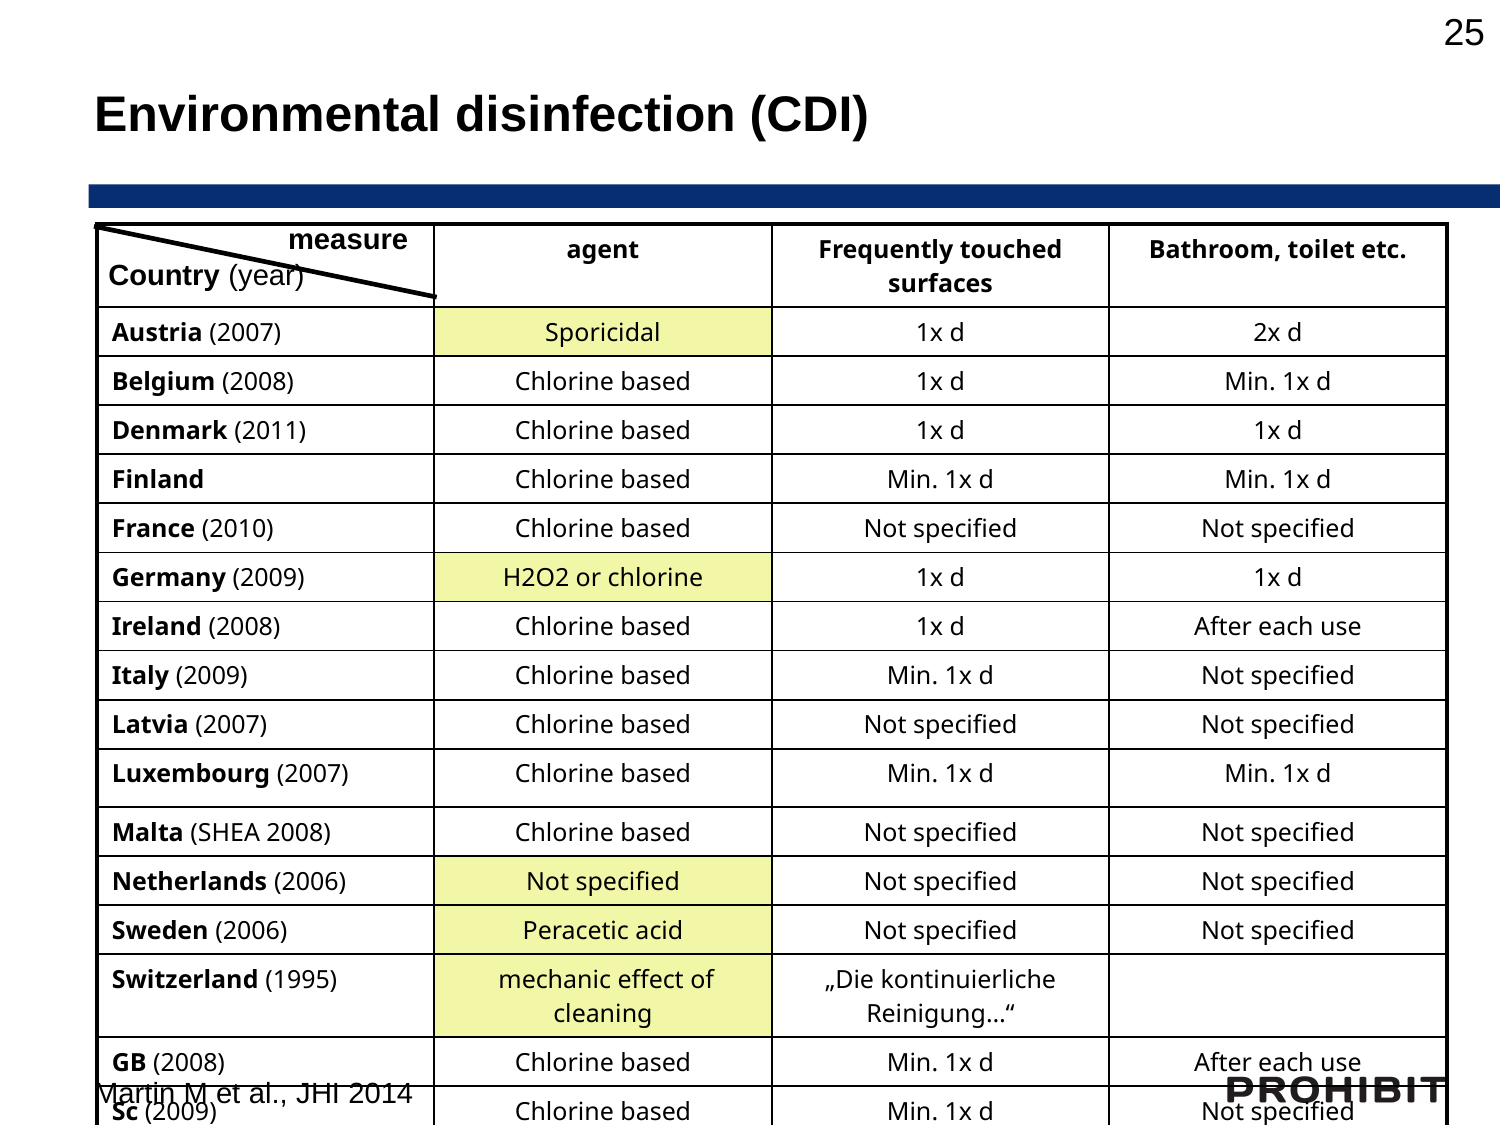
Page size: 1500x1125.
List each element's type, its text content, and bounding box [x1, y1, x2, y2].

table_header [99, 226, 265, 249]
table_cell Switzerland (1995) [99, 955, 433, 1036]
table_cell mechanic effect of cleaning [435, 955, 771, 1036]
table_cell 2x d [1110, 308, 1445, 355]
table_cell Min. 1x d [773, 455, 1108, 502]
table_cell [1110, 955, 1445, 1036]
table_cell Chlorine based [435, 406, 771, 453]
text_box Country (year) [88, 249, 325, 299]
table_cell Min. 1x d [1110, 750, 1445, 806]
table_cell 1x d [1110, 553, 1445, 601]
table_cell Min. 1x d [1110, 455, 1445, 502]
table_cell Not specified [1110, 906, 1445, 953]
table_cell Not specified [773, 857, 1108, 904]
table_cell Sweden (2006) [99, 906, 433, 953]
table_cell Chlorine based [435, 808, 771, 855]
table_cell Not specified [773, 906, 1108, 953]
table_cell Netherlands (2006) [99, 857, 433, 904]
table_cell Not specified [1110, 808, 1445, 855]
table_cell Chlorine based [435, 701, 771, 748]
table_cell Chlorine based [435, 455, 771, 502]
table_cell Not specified [1110, 857, 1445, 904]
table_cell Not specified [1110, 701, 1445, 748]
table_cell Chlorine based [435, 1038, 771, 1085]
table_cell Chlorine based [435, 504, 771, 552]
table_header Frequently touched surfaces [773, 226, 1108, 306]
table_cell Luxembourg (2007) [99, 750, 433, 806]
table_cell Not specified [773, 808, 1108, 855]
table_cell Denmark (2011) [99, 406, 433, 453]
table_cell 1x d [1110, 406, 1445, 453]
table_cell Not specified [1110, 504, 1445, 552]
slide_number 25 [1149, 0, 1500, 79]
table_cell Germany (2009) [99, 553, 433, 601]
table_cell Min. 1x d [773, 1087, 1108, 1125]
table_cell 1x d [773, 406, 1108, 453]
table_cell Chlorine based [435, 357, 771, 404]
table_cell After each use [1110, 1038, 1445, 1085]
table_header [99, 264, 433, 306]
table_cell Not specified [1110, 651, 1445, 699]
table_cell „Die kontinuierliche Reinigung…“ [773, 955, 1108, 1036]
title Environmental disinfection (CDI) [78, 44, 1428, 179]
table_cell Not specified [1110, 1087, 1445, 1125]
table_cell 1x d [773, 602, 1108, 650]
table_cell Chlorine based [435, 1087, 771, 1125]
table_cell Min. 1x d [773, 651, 1108, 699]
table_cell H2O2 or chlorine [435, 553, 771, 601]
table_header agent [435, 226, 771, 306]
table_cell Min. 1x d [773, 1038, 1108, 1085]
table_cell Min. 1x d [773, 750, 1108, 806]
table_cell Chlorine based [435, 651, 771, 699]
table_cell 1x d [773, 553, 1108, 601]
table_cell Sc (2009) [99, 1087, 433, 1125]
table_cell Malta (SHEA 2008) [99, 808, 433, 855]
table_cell Latvia (2007) [99, 701, 433, 748]
table_cell 1x d [773, 357, 1108, 404]
text_box Martin M et al., JHI 2014 [76, 1067, 431, 1117]
table_cell Chlorine based [435, 750, 771, 806]
table_cell Belgium (2008) [99, 357, 433, 404]
table_cell Not specified [773, 504, 1108, 552]
table_cell Sporicidal [435, 308, 771, 355]
table_header Bathroom, toilet etc. [1110, 226, 1445, 306]
table_cell Austria (2007) [99, 308, 433, 355]
table_cell Not specified [435, 857, 771, 904]
table_cell Not specified [773, 701, 1108, 748]
table_cell GB (2008) [99, 1038, 433, 1085]
table_cell France (2010) [99, 504, 433, 552]
table_cell 1x d [773, 308, 1108, 355]
table_cell After each use [1110, 602, 1445, 650]
table_cell Chlorine based [435, 602, 771, 650]
text_box measure [265, 213, 431, 264]
table_cell Min. 1x d [1110, 357, 1445, 404]
table_cell Finland [99, 455, 433, 502]
table_cell Italy (2009) [99, 651, 433, 699]
table_cell Peracetic acid [435, 906, 771, 953]
table_cell Ireland (2008) [99, 602, 433, 650]
